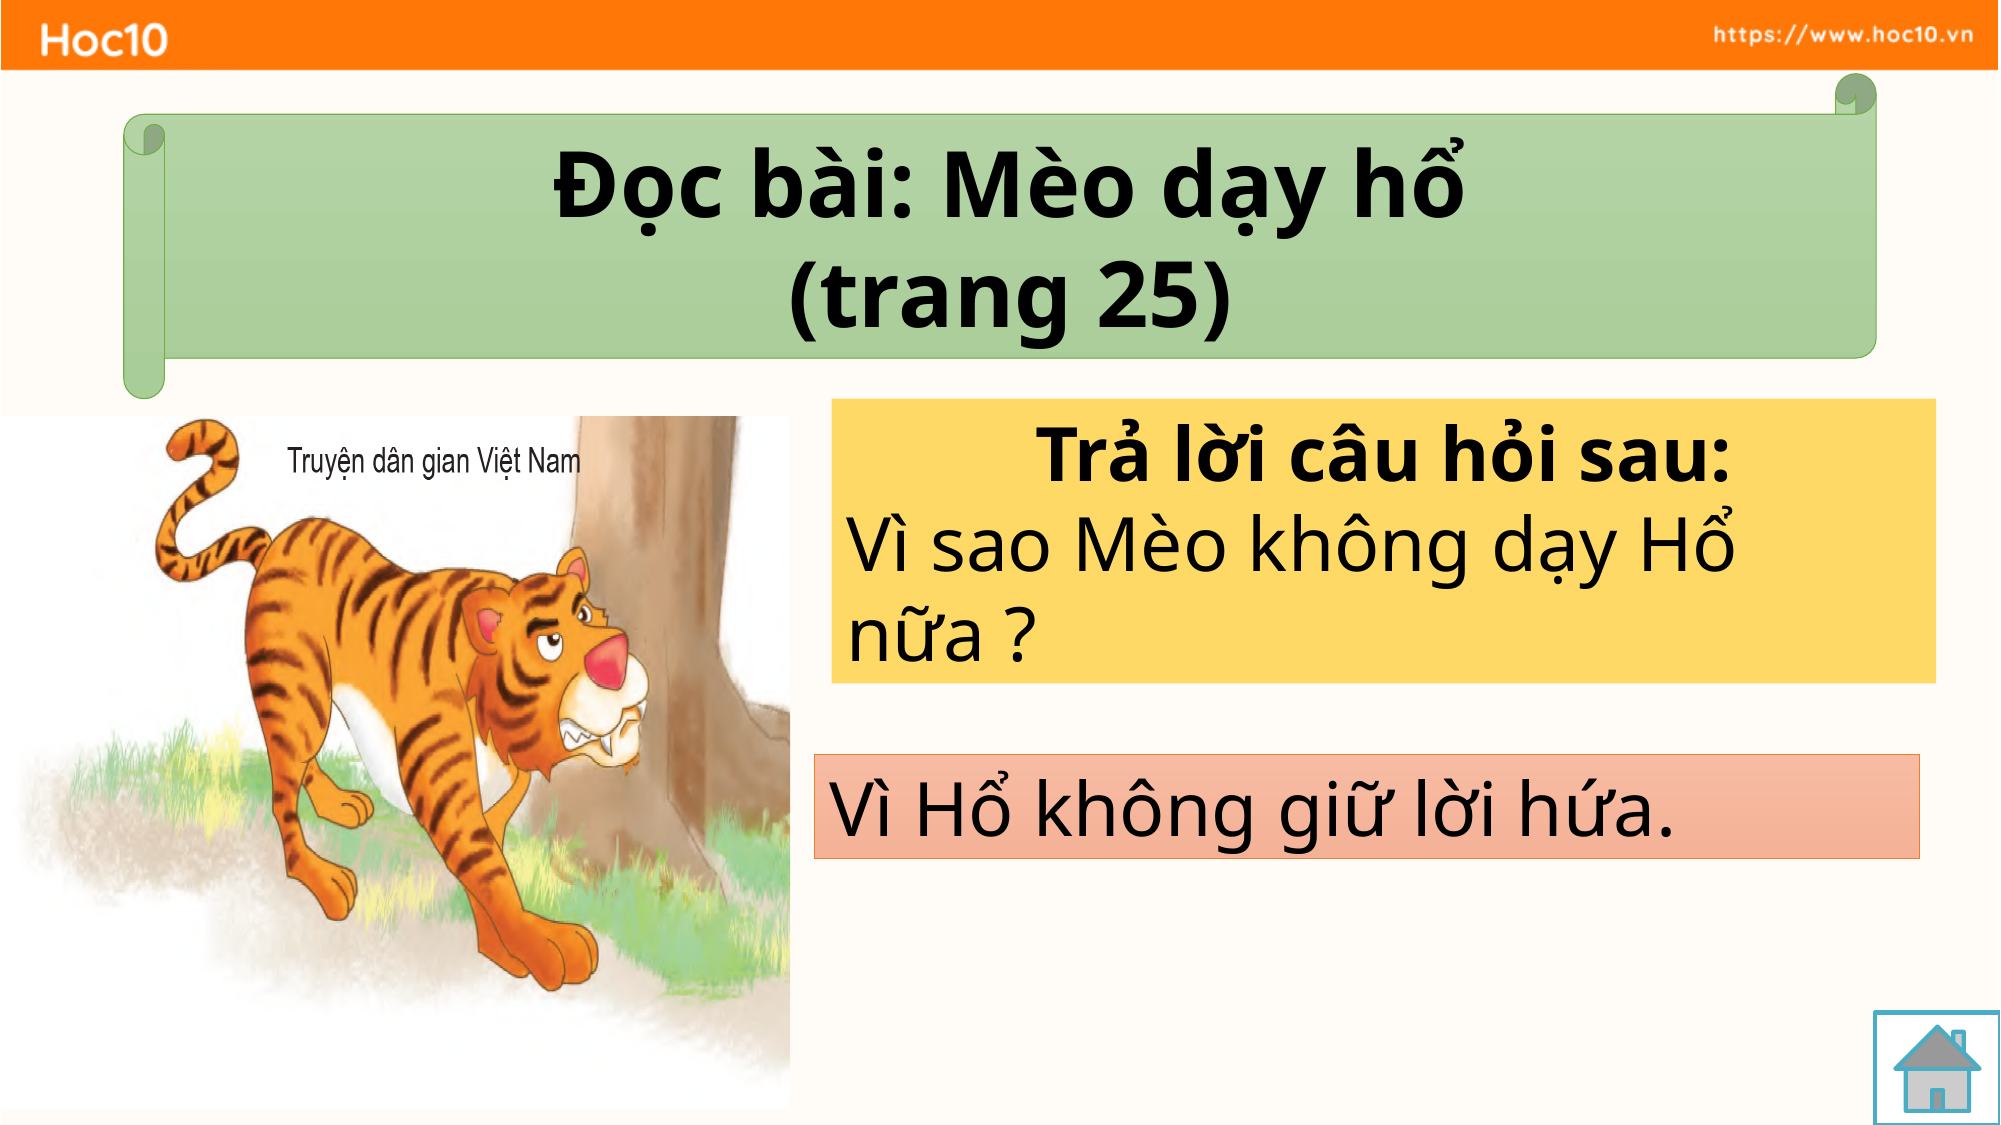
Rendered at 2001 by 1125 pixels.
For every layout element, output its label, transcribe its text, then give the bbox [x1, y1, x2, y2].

text_box Vì Hổ không giữ lời hứa. [814, 754, 1920, 859]
text_box [1875, 1012, 2000, 1125]
picture [0, 0, 1998, 1125]
text_box Trả lời câu hỏi sau: Vì sao Mèo không dạy Hổ nữa ? [831, 398, 1937, 684]
text_box Đọc bài: Mèo dạy hổ (trang 25) [123, 73, 1877, 400]
